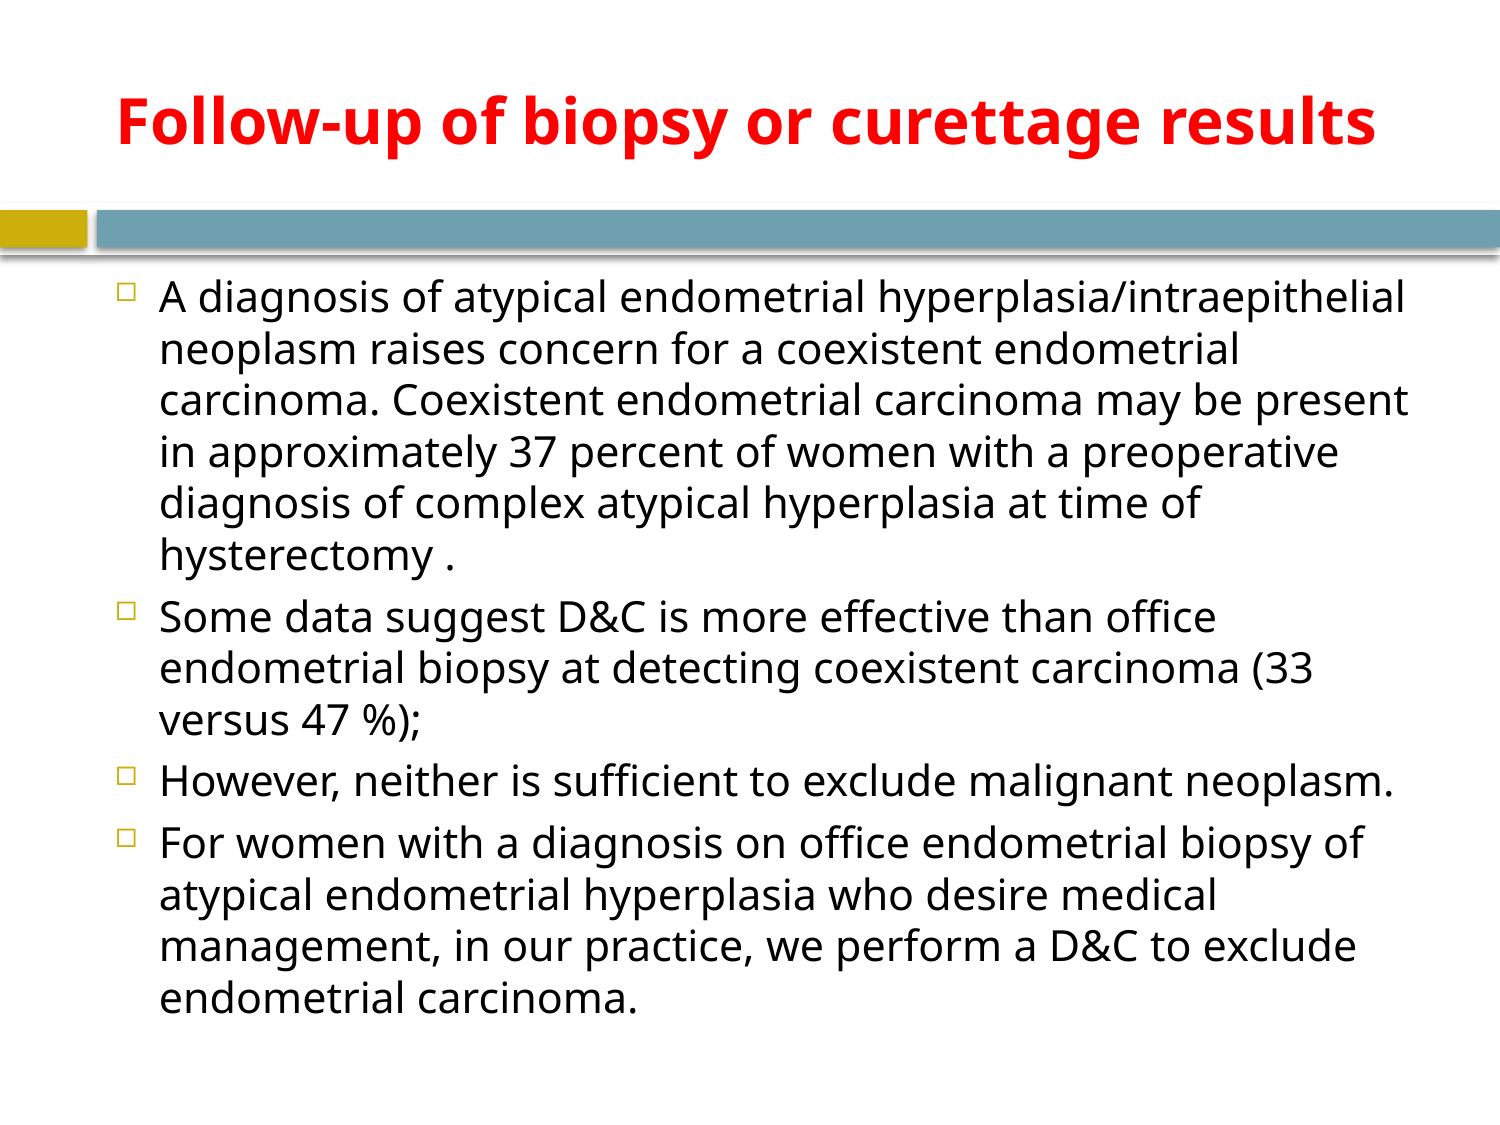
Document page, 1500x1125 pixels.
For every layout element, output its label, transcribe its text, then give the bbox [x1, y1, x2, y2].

list A diagnosis of atypical endometrial hyperplasia/intraepithelial neoplasm raises concern for a coexistent endometrial carcinoma. Coexistent endometrial carcinoma may be present in approximately 37 percent of women with a preoperative diagnosis of complex atypical hyperplasia at time of hysterectomy . Some data suggest D&C is more effective than office endometrial biopsy at detecting coexistent carcinoma (33 versus 47 %); However, neither is sufficient to exclude malignant neoplasm. For women with a diagnosis on office endometrial biopsy of atypical endometrial hyperplasia who desire medical management, in our practice, we perform a D&C to exclude endometrial carcinoma. [100, 262, 1438, 1043]
title Follow-up of biopsy or curettage results [100, 37, 1438, 200]
